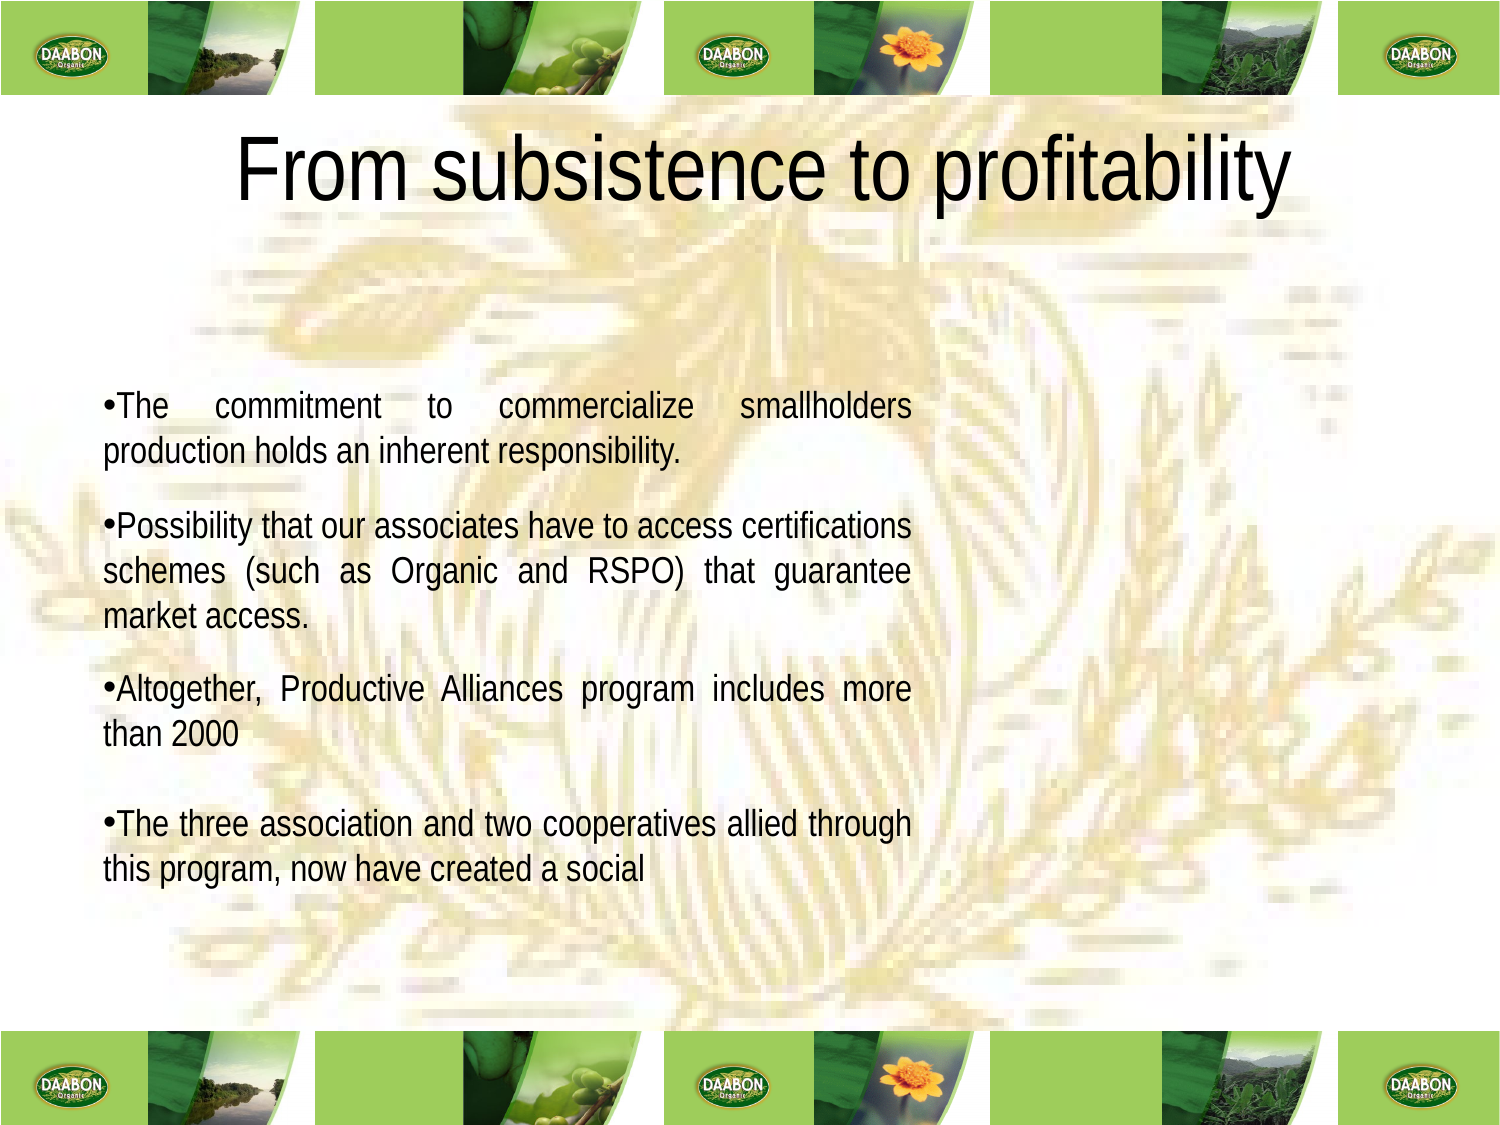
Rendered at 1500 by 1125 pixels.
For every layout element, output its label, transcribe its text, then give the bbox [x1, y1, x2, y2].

picture [0, 1029, 1500, 1125]
text_box From subsistence to profitability [99, 103, 1450, 258]
picture [0, 0, 1500, 95]
text_box The commitment to commercialize smallholders production holds an inherent responsibility. Possibility that our associates have to access certifications schemes (such as Organic and RSPO) that guarantee market access. Altogether, Productive Alliances program includes more than 2000 The three association and two cooperatives allied through this program, now have created a social [88, 374, 928, 897]
